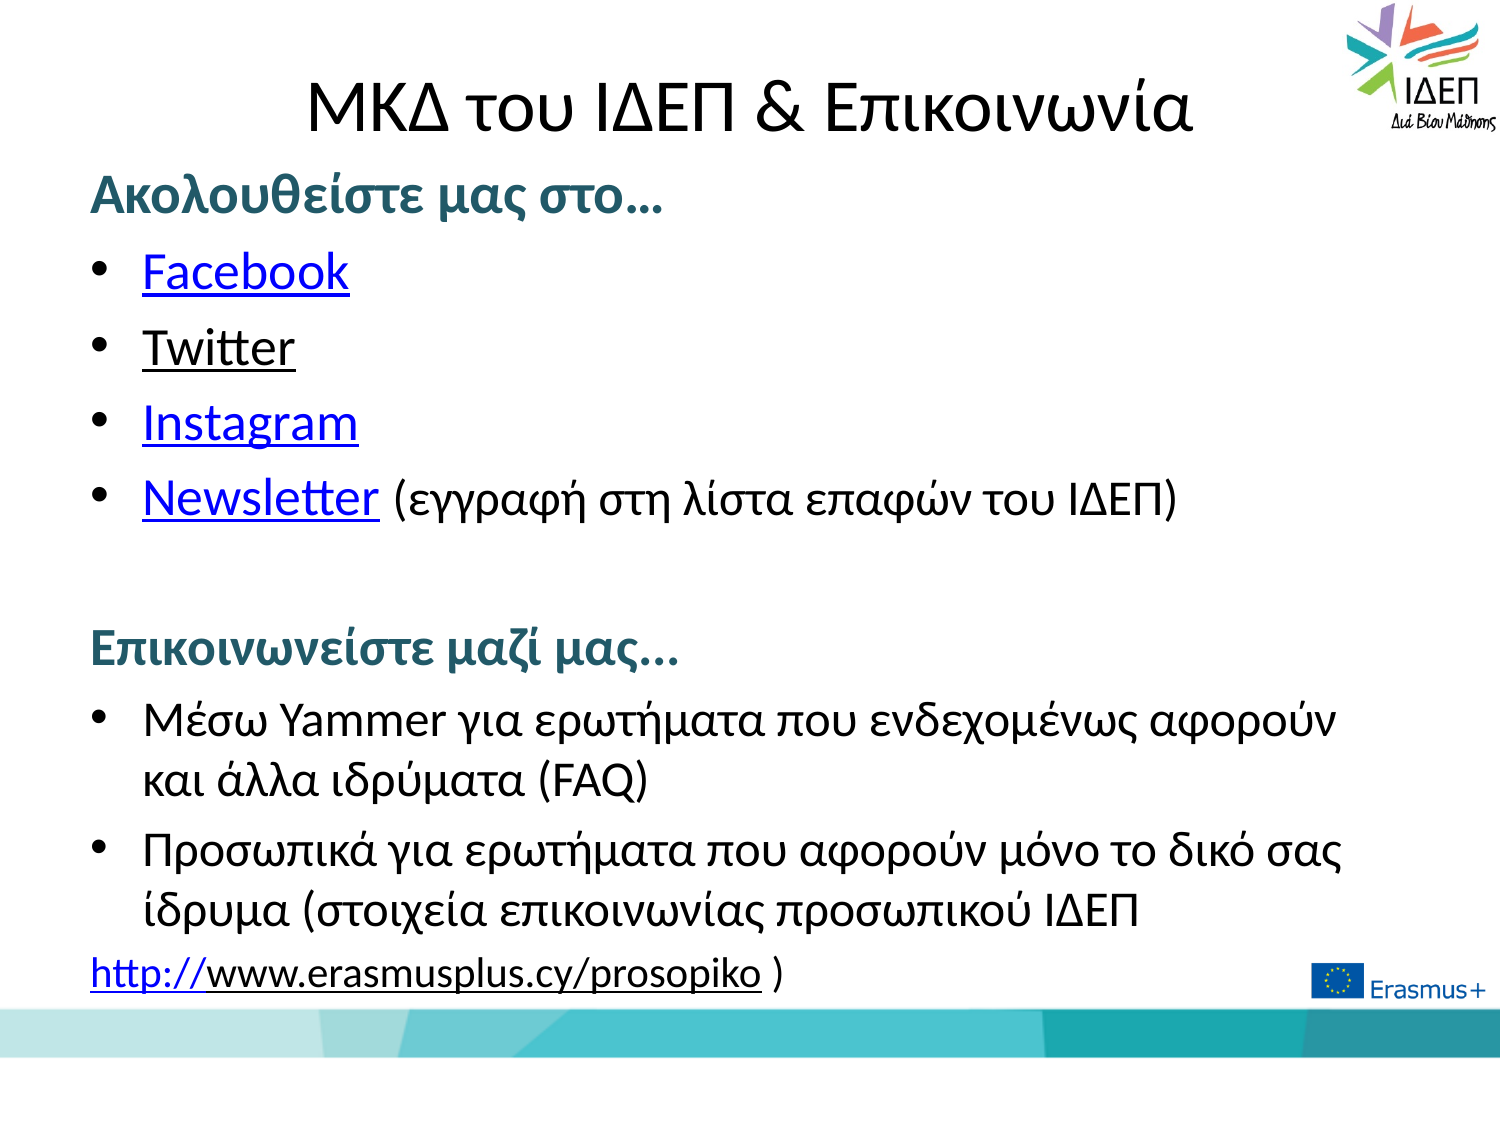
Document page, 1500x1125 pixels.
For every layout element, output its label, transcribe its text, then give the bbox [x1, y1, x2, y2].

title ΜΚΔ του ΙΔΕΠ & Επικοινωνία [75, 19, 1425, 149]
picture [0, 952, 1500, 1062]
list Ακολουθείστε μας στο… Facebook Twitter Instagram Newsletter (εγγραφή στη λίστα επαφών του ΙΔΕΠ) Επικοινωνείστε μαζί μας... Μέσω Yammer για ερωτήματα που ενδεχομένως αφορούν και άλλα ιδρύματα (FAQ) Προσωπικά για ερωτήματα που αφορούν μόνο το δικό σας ίδρυμα (στοιχεία επικοινωνίας προσωπικού ΙΔΕΠ http://www.erasmusplus.cy/prosopiko ) [75, 149, 1425, 1005]
picture [1342, 0, 1500, 135]
